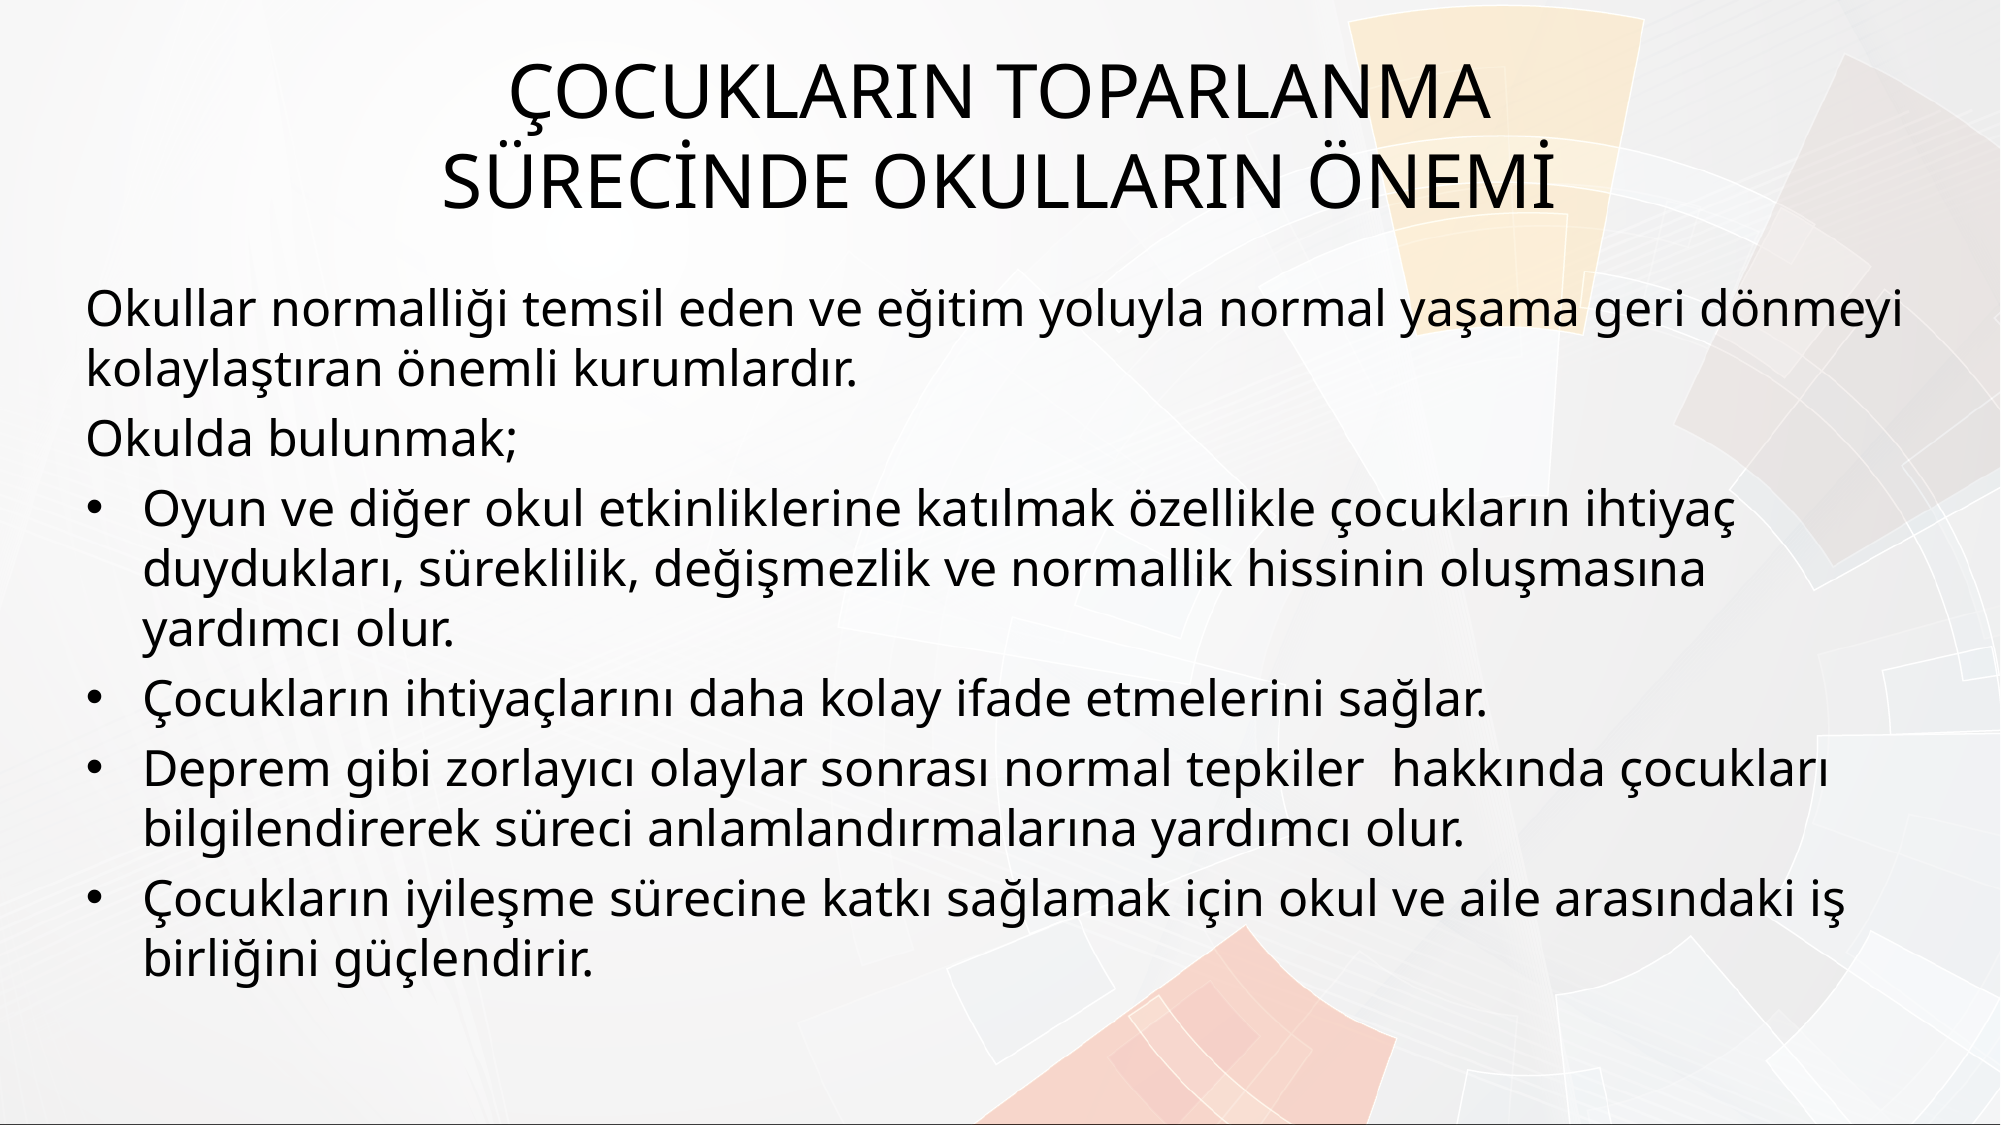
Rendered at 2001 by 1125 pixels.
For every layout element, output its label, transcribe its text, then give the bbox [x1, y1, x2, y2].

list Okullar normalliği temsil eden ve eğitim yoluyla normal yaşama geri dönmeyi kolaylaştıran önemli kurumlardır. Okulda bulunmak; Oyun ve diğer okul etkinliklerine katılmak özellikle çocukların ihtiyaç duydukları, süreklilik, değişmezlik ve normallik hissinin oluşmasına yardımcı olur. Çocukların ihtiyaçlarını daha kolay ifade etmelerini sağlar. Deprem gibi zorlayıcı olaylar sonrası normal tepkiler hakkında çocukları bilgilendirerek süreci anlamlandırmalarına yardımcı olur. Çocukların iyileşme sürecine katkı sağlamak için okul ve aile arasındaki iş birliğini güçlendirir. [69, 267, 1931, 990]
picture [0, 0, 2001, 1125]
title ÇOCUKLARIN TOPARLANMA SÜRECİNDE OKULLARIN ÖNEMİ [421, 54, 1579, 212]
